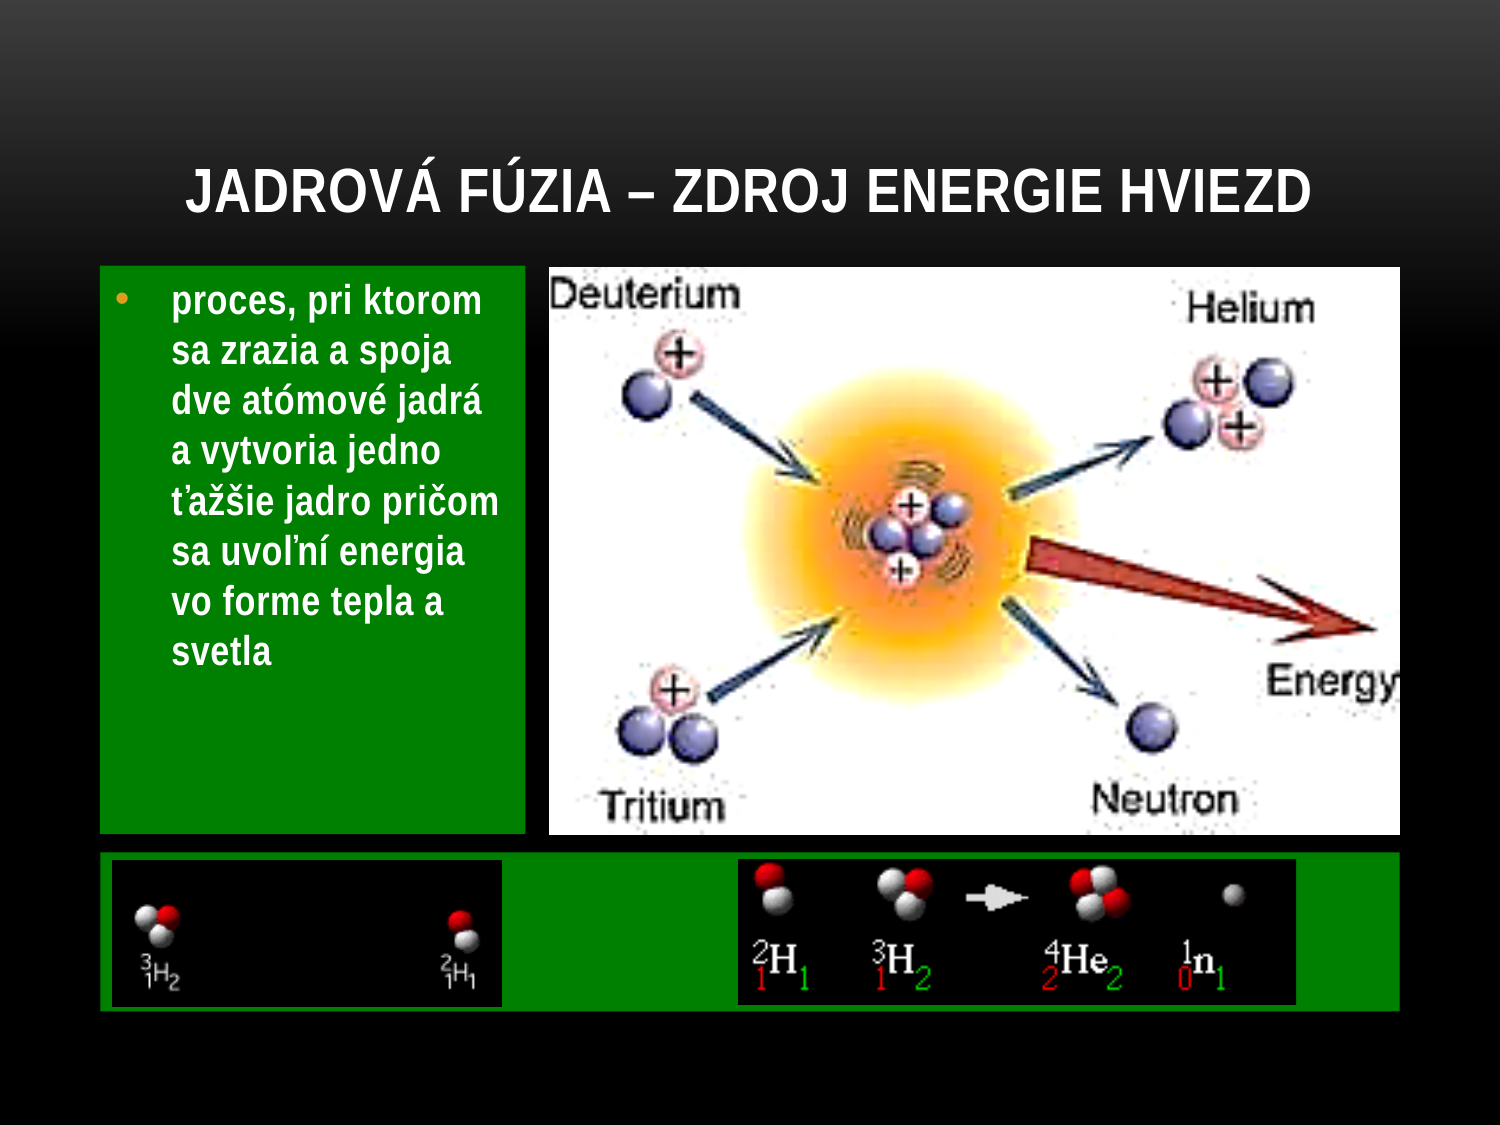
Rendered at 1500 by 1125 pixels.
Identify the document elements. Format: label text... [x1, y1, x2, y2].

list proces, pri ktorom sa zrazia a spoja dve atómové jadrá a vytvoria jedno ťažšie jadro pričom sa uvoľní energia vo forme tepla a svetla [99, 265, 526, 835]
picture [111, 860, 503, 1008]
picture [548, 266, 1400, 835]
text_box [100, 852, 1400, 1012]
title Jadrová fúzia – zdroj energie hviezd [99, 45, 1400, 233]
picture [737, 858, 1297, 1005]
